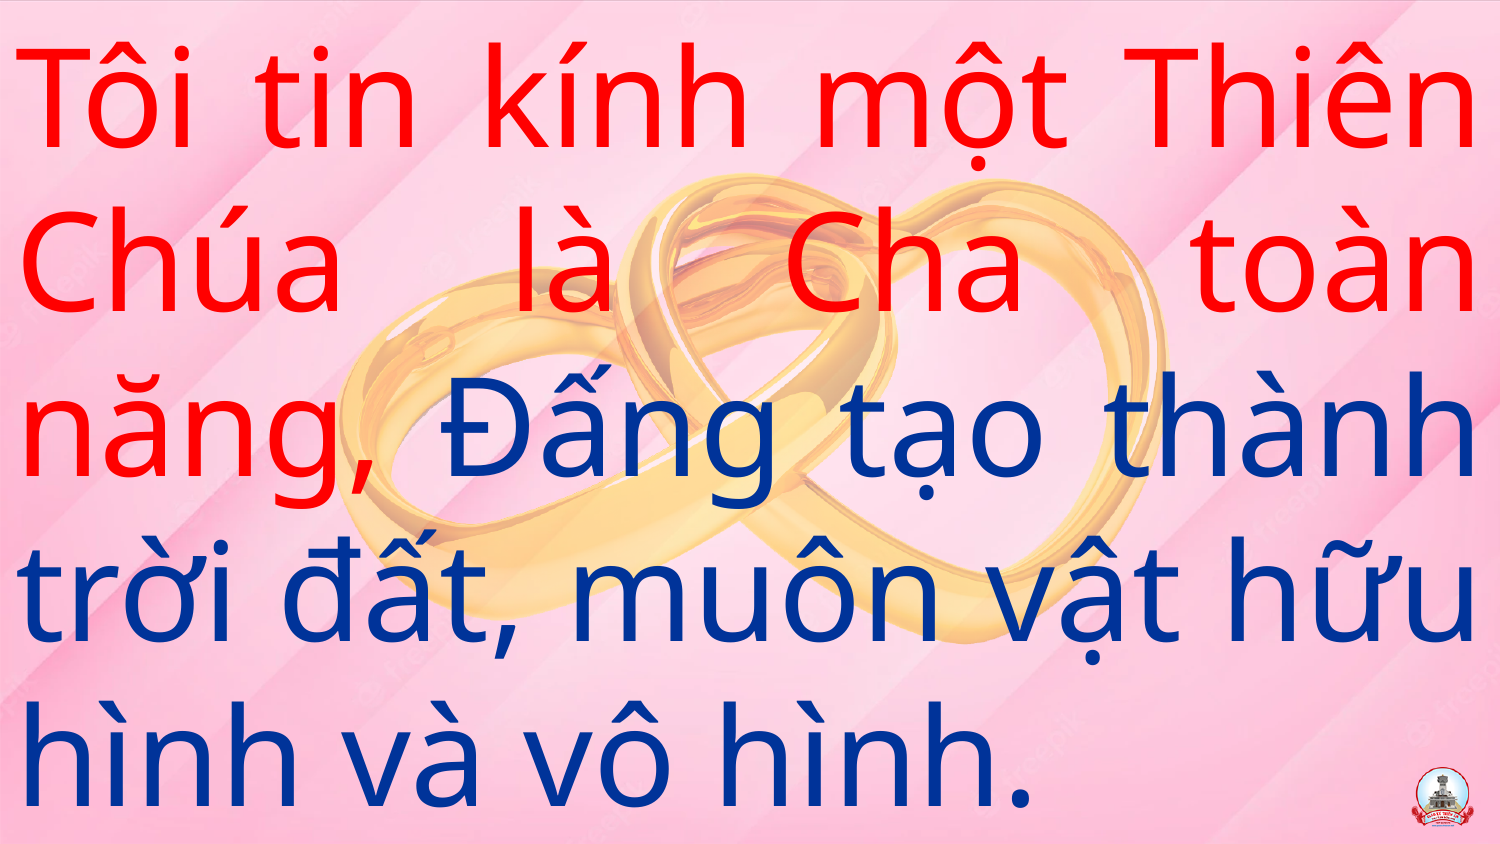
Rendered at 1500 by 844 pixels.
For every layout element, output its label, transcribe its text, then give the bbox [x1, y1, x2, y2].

title Tôi tin kính một Thiên Chúa là Cha toàn năng, Đấng tạo thành trời đất, muôn vật hữu hình và vô hình. [0, 0, 1500, 844]
